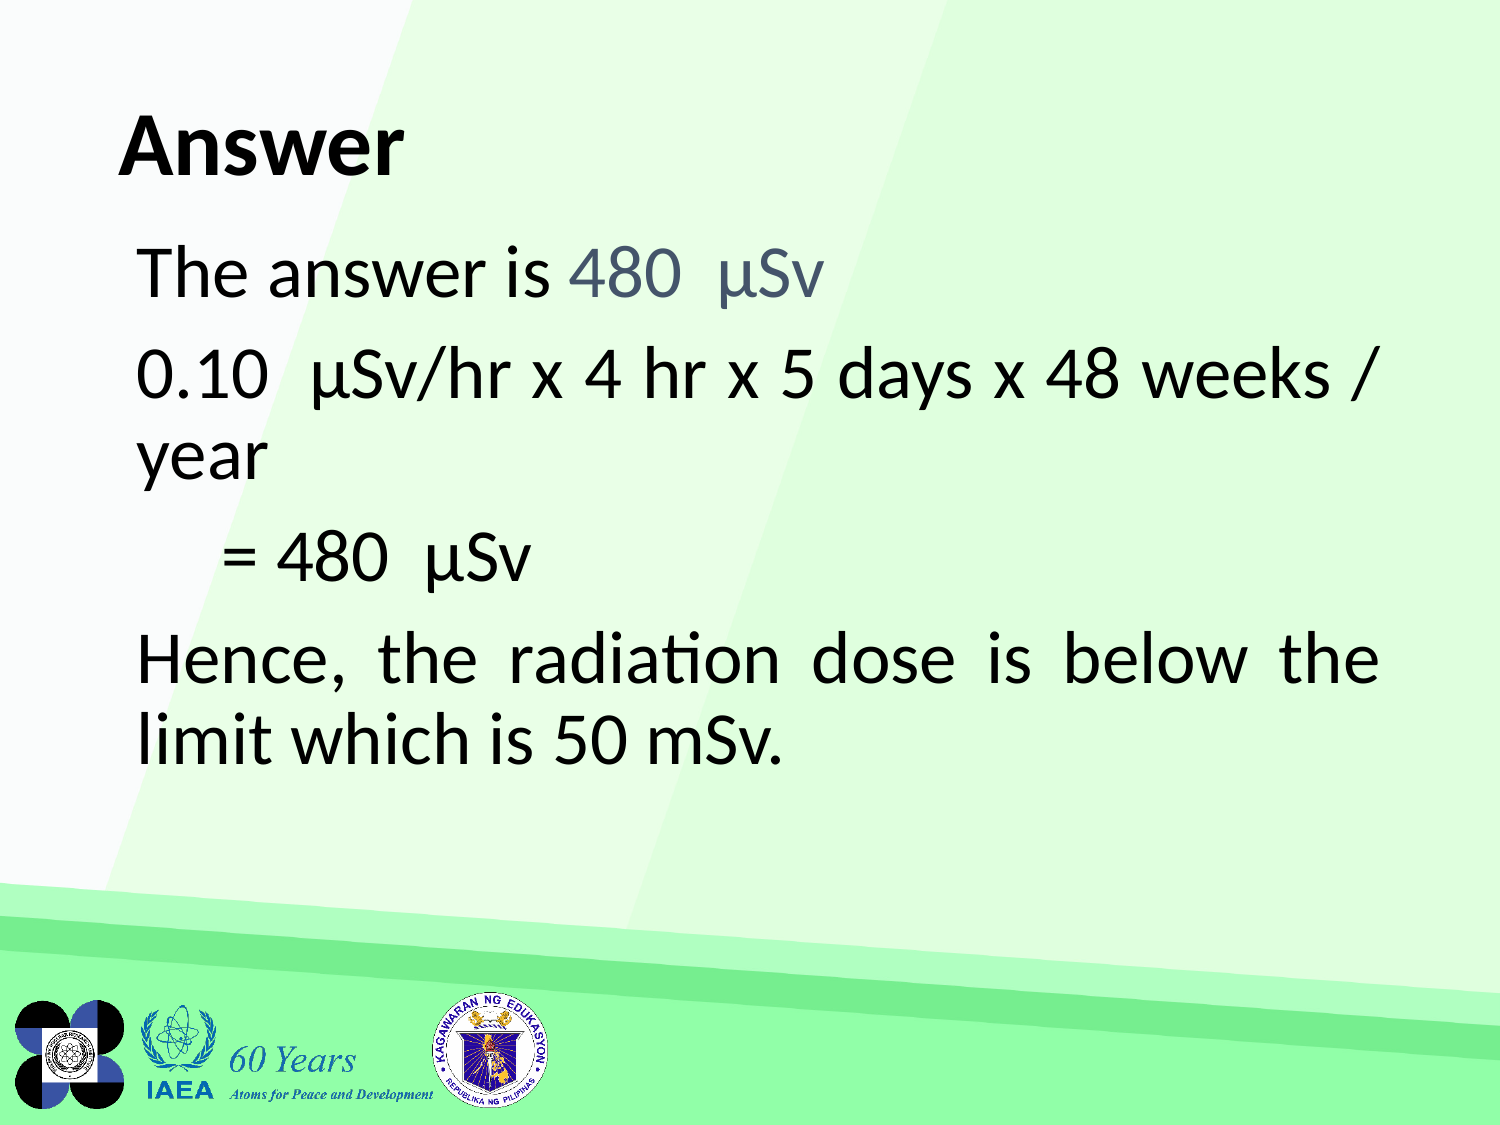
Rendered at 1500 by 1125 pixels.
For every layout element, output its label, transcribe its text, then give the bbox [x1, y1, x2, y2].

picture [0, 0, 1500, 1125]
title Answer [103, 37, 1397, 224]
list The answer is 480 μSv 0.10 μSv/hr x 4 hr x 5 days x 48 weeks / year = 480 μSv Hence, the radiation dose is below the limit which is 50 mSv. [103, 224, 1397, 939]
